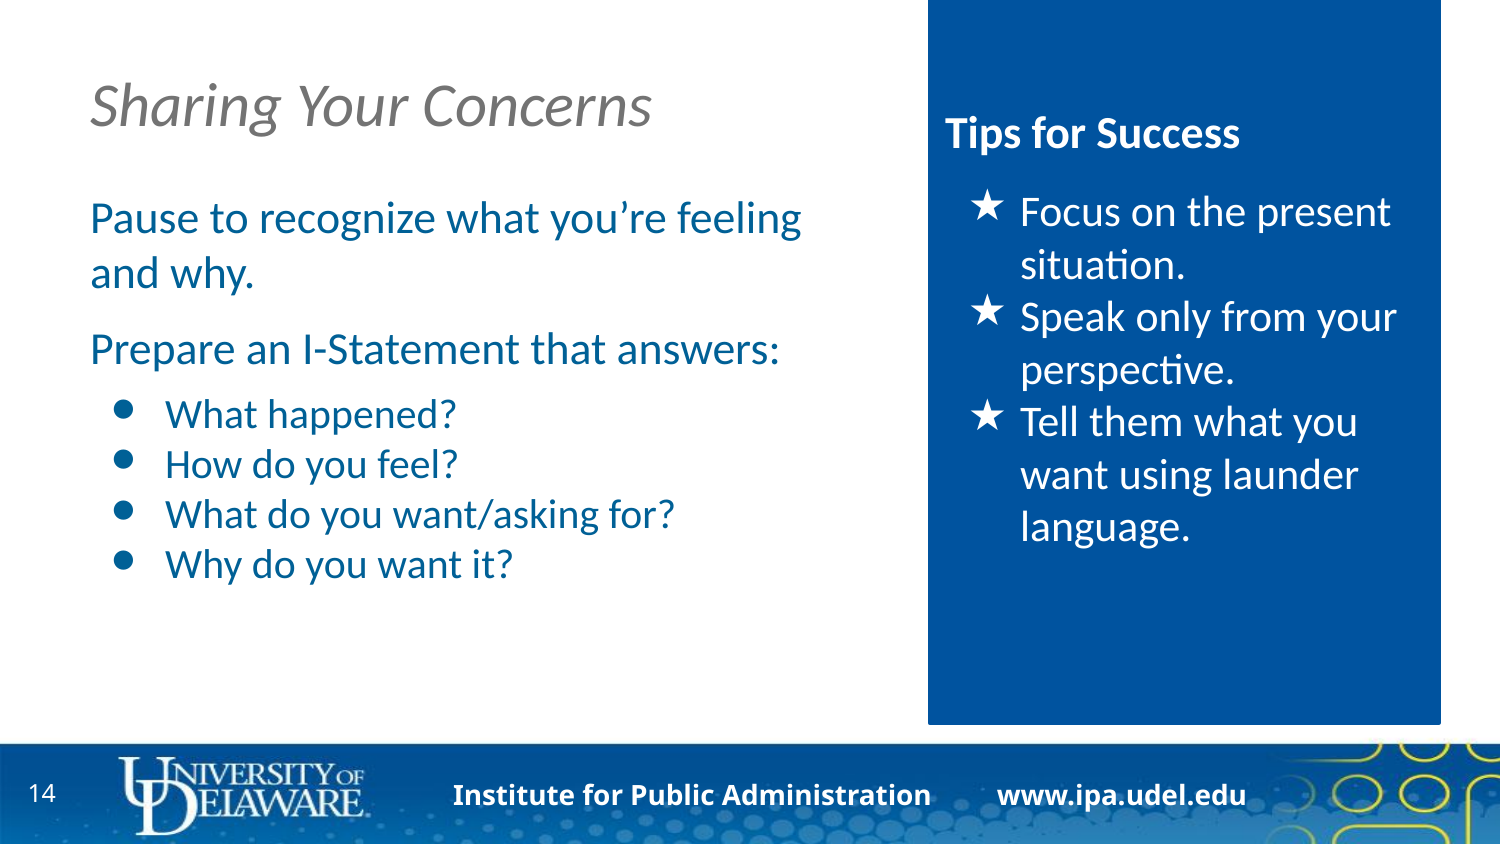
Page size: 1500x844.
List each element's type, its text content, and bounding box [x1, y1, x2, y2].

picture [0, 0, 1500, 844]
title Sharing Your Concerns [75, 60, 930, 153]
text_box Pause to recognize what you’re feeling and why. Prepare an I-Statement that answers: What happened? How do you feel? What do you want/asking for? Why do you want it? [75, 180, 872, 718]
text_box Tips for Success Focus on the present situation. Speak only from your perspective. Tell them what you want using launder language. [930, 0, 1439, 724]
